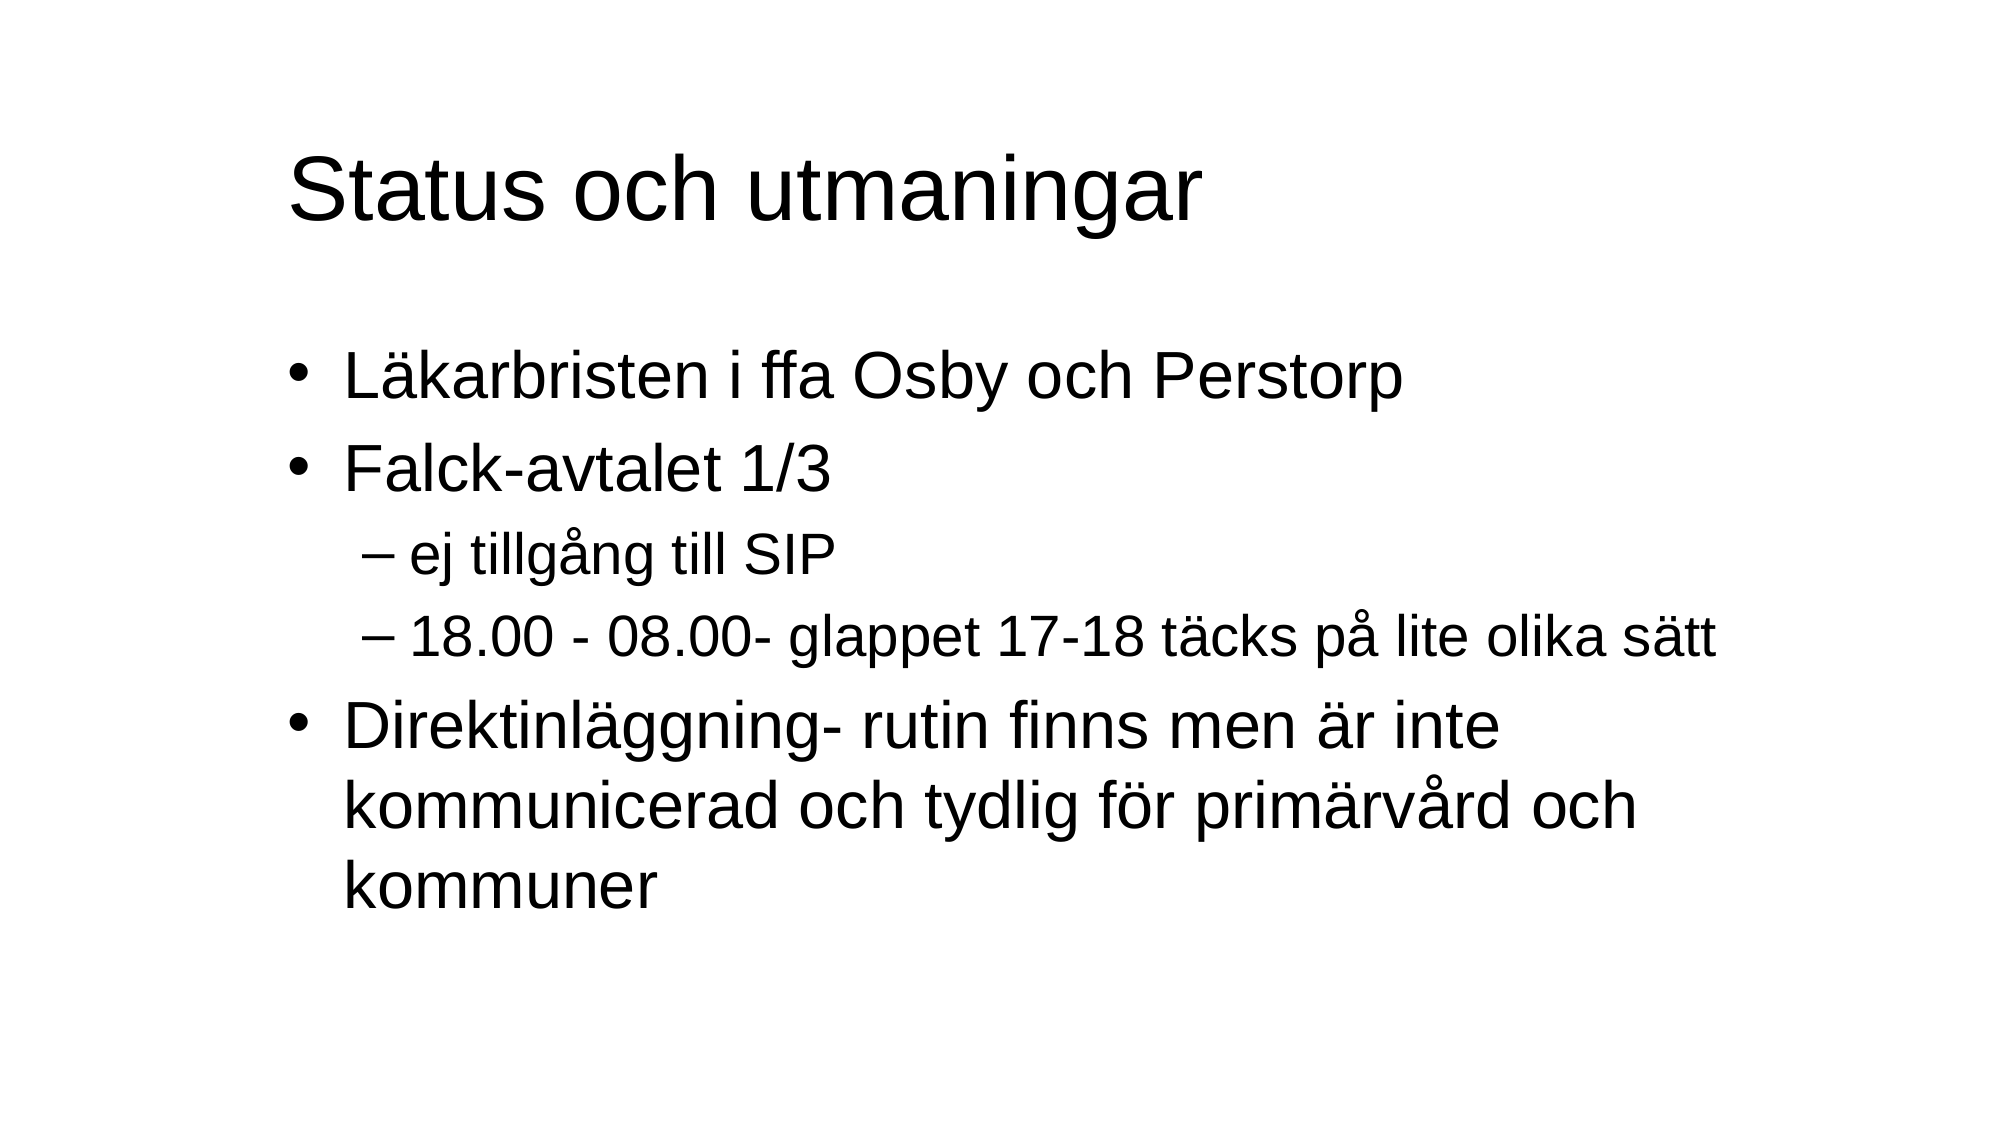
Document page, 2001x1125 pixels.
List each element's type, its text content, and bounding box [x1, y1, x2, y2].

title Status och utmaningar [272, 82, 1533, 300]
list Läkarbristen i ffa Osby och Perstorp Falck-avtalet 1/3 ej tillgång till SIP 18.00 - 08.00- glappet 17-18 täcks på lite olika sätt Direktinläggning- rutin finns men är inte kommunicerad och tydlig för primärvård och kommuner [272, 324, 1824, 1038]
